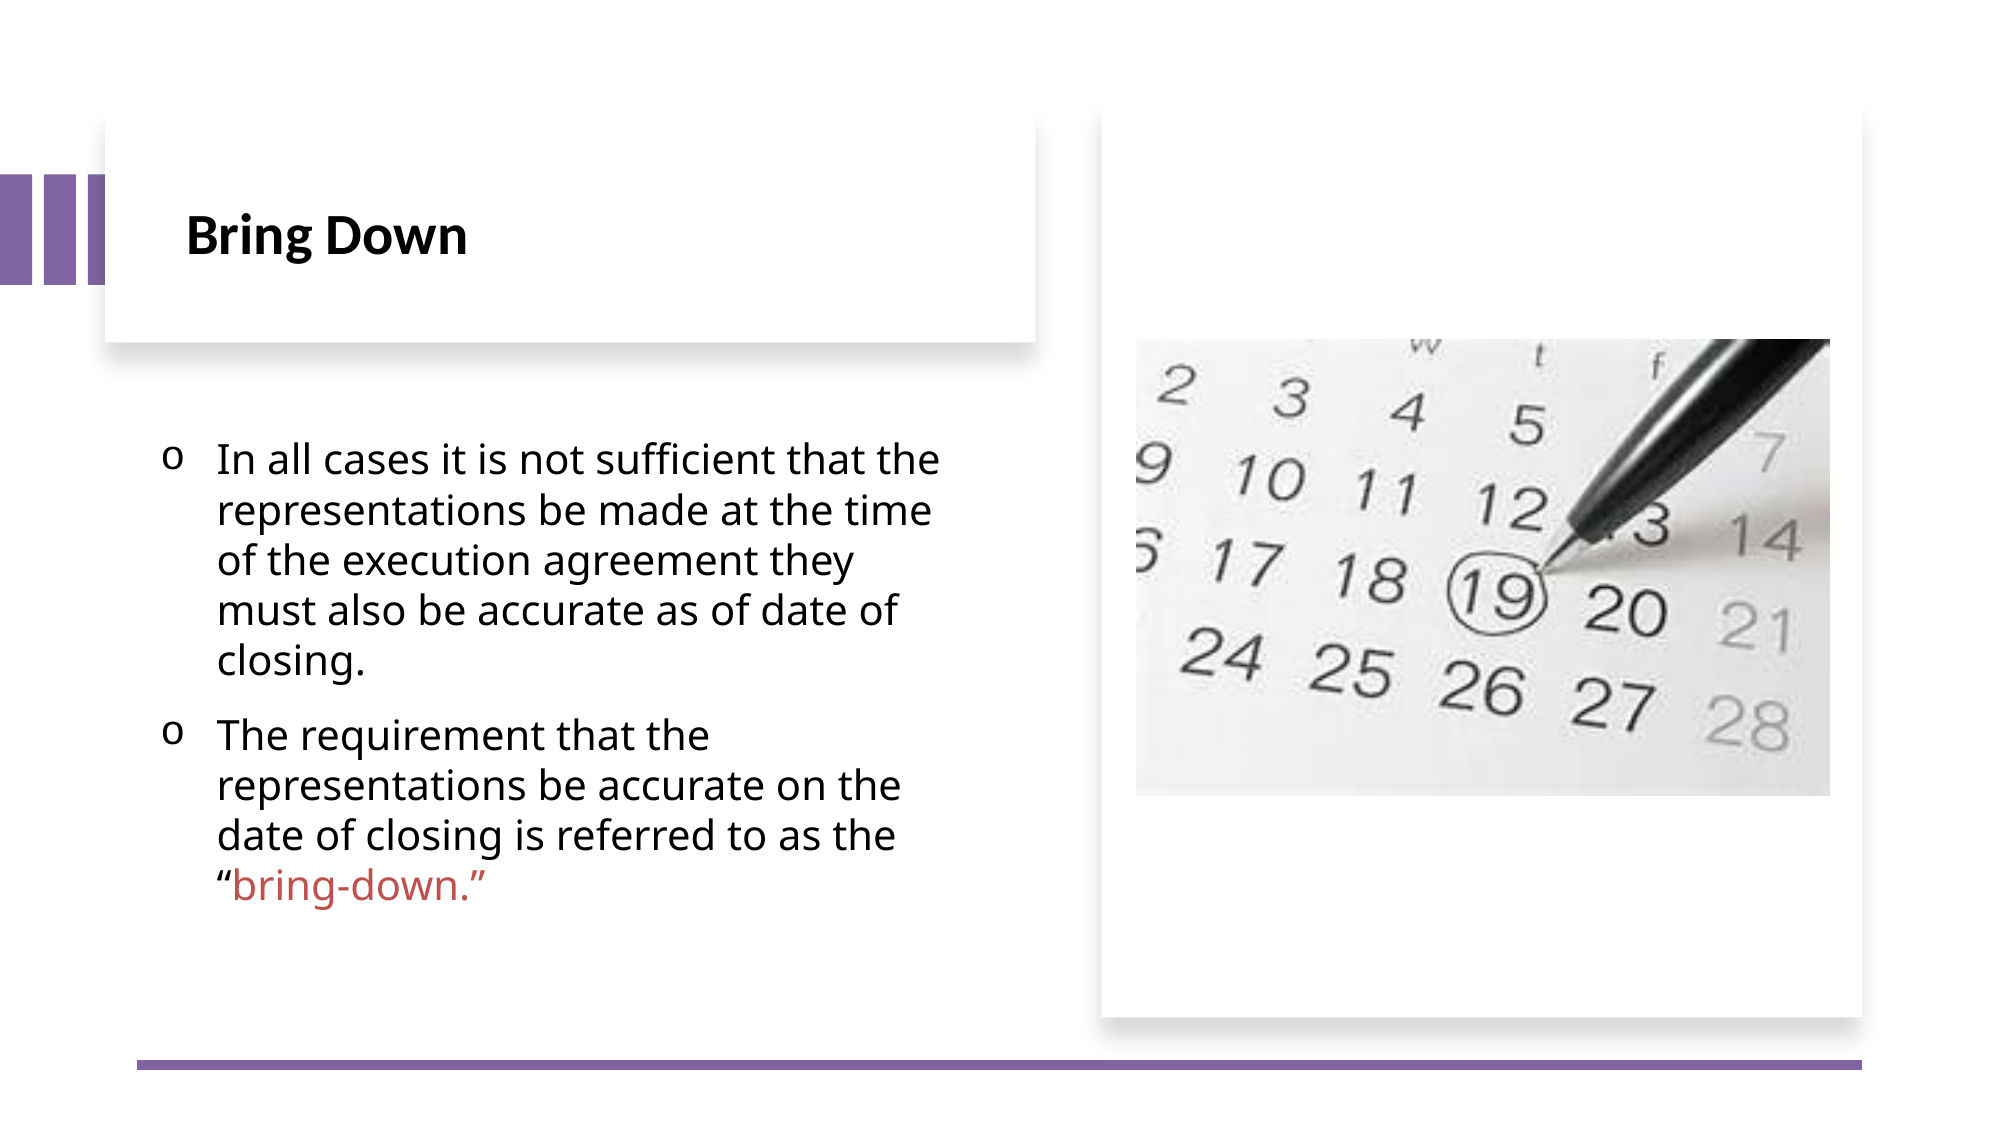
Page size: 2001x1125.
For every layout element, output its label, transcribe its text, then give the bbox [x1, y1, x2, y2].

text_box [103, 106, 1038, 345]
text_box [0, 0, 2000, 1125]
text_box Bring Down [171, 189, 1172, 274]
picture [1136, 339, 1830, 796]
list In all cases it is not sufficient that the representations be made at the time of the execution agreement they must also be accurate as of date of closing. The requirement that the representations be accurate on the date of closing is referred to as the “bring-down.” [145, 402, 965, 1006]
text_box [1100, 98, 1864, 1019]
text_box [0, 174, 121, 286]
